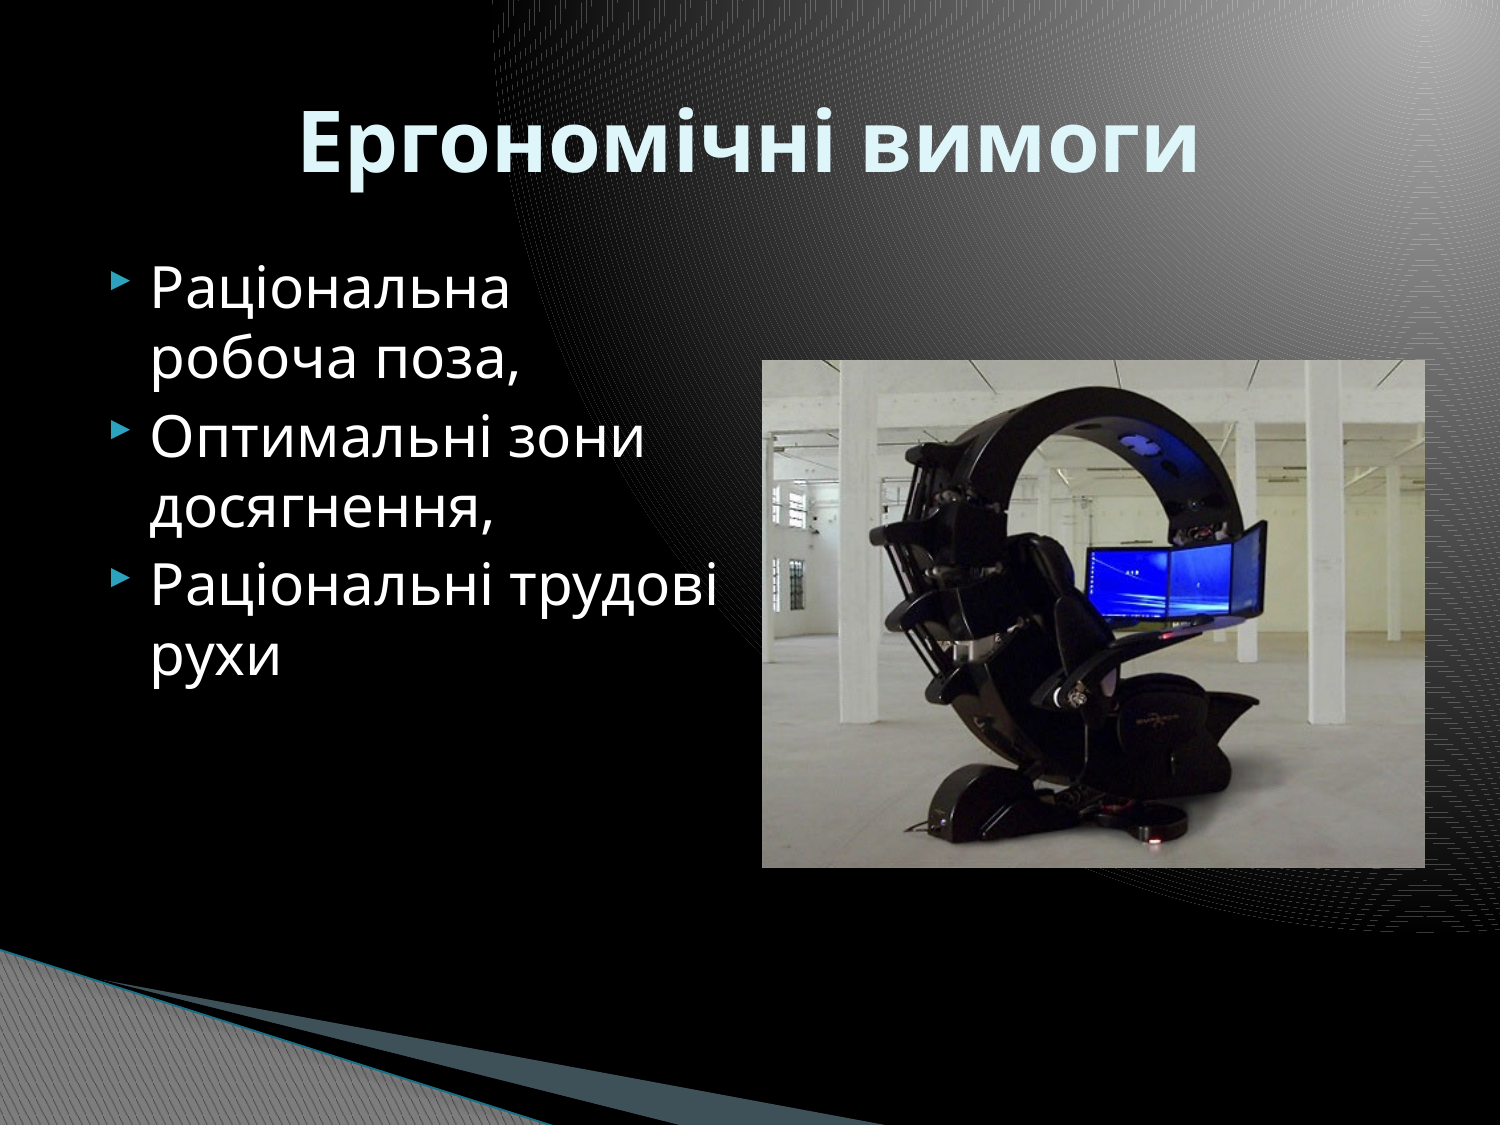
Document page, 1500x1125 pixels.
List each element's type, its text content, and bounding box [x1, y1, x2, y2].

title Ергономічні вимоги [75, 45, 1425, 233]
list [762, 360, 1426, 869]
list Раціональна робоча поза, Оптимальні зони досягнення, Раціональні трудові рухи [75, 243, 738, 986]
picture [0, 952, 543, 1125]
